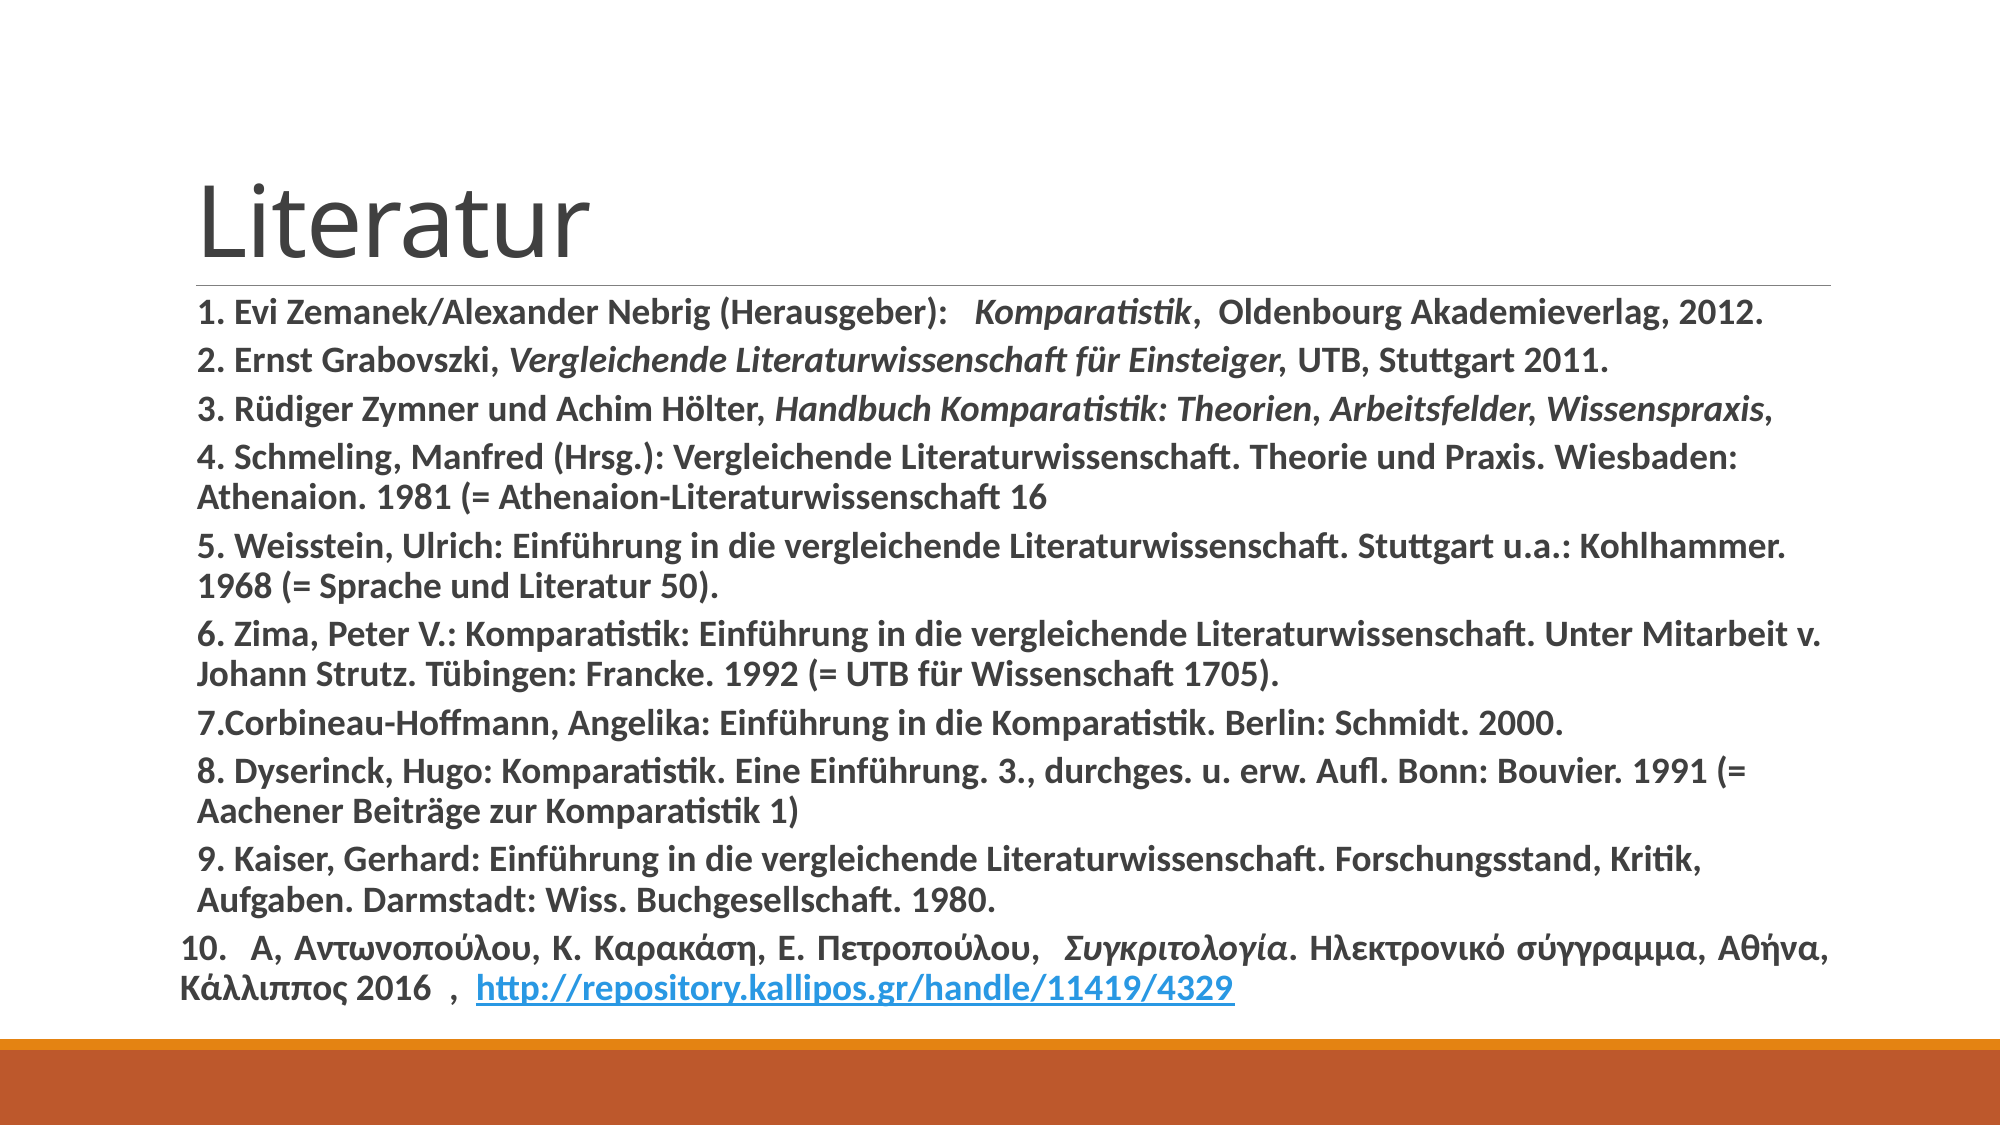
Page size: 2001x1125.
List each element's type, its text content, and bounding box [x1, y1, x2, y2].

title Literatur [180, 47, 1830, 285]
list 1. Evi Zemanek/Alexander Nebrig (Herausgeber): Komparatistik, Oldenbourg Akademieverlag, 2012. 2. Ernst Grabovszki, Vergleichende Literaturwissenschaft für Einsteiger, UTB, Stuttgart 2011. 3. Rüdiger Zymner und Achim Hölter, Handbuch Komparatistik: Theorien, Arbeitsfelder, Wissenspraxis, 4. Schmeling, Manfred (Hrsg.): Vergleichende Literaturwissenschaft. Theorie und Praxis. Wiesbaden: Athenaion. 1981 (= Athenaion-Literaturwissenschaft 16 5. Weisstein, Ulrich: Einführung in die vergleichende Literaturwissenschaft. Stuttgart u.a.: Kohlhammer. 1968 (= Sprache und Literatur 50). 6. Zima, Peter V.: Komparatistik: Einführung in die vergleichende Literaturwissenschaft. Unter Mitarbeit v. Johann Strutz. Tübingen: Francke. 1992 (= UTB für Wissenschaft 1705). 7.Corbineau-Hoffmann, Angelika: Einführung in die Komparatistik. Berlin: Schmidt. 2000. 8. Dyserinck, Hugo: Komparatistik. Eine Einführung. 3., durchges. u. erw. Aufl. Bonn: Bouvier. 1991 (= Aachener Beiträge zur Komparatistik 1) 9. Kaiser, Gerhard: Einführung in die vergleichende Literaturwissenschaft. Forschungsstand, Kritik, Aufgaben. Darmstadt: Wiss. Buchgesellschaft. 1980. 10. A, Αντωνοπούλου, Κ. Καρακάση, Ε. Πετροπούλου, Συγκριτολογία. Ηλεκτρονικό σύγγραμμα, Αθήνα, Κάλλιππος 2016 , http://repository.kallipos.gr/handle/11419/4329 [180, 285, 1830, 1042]
